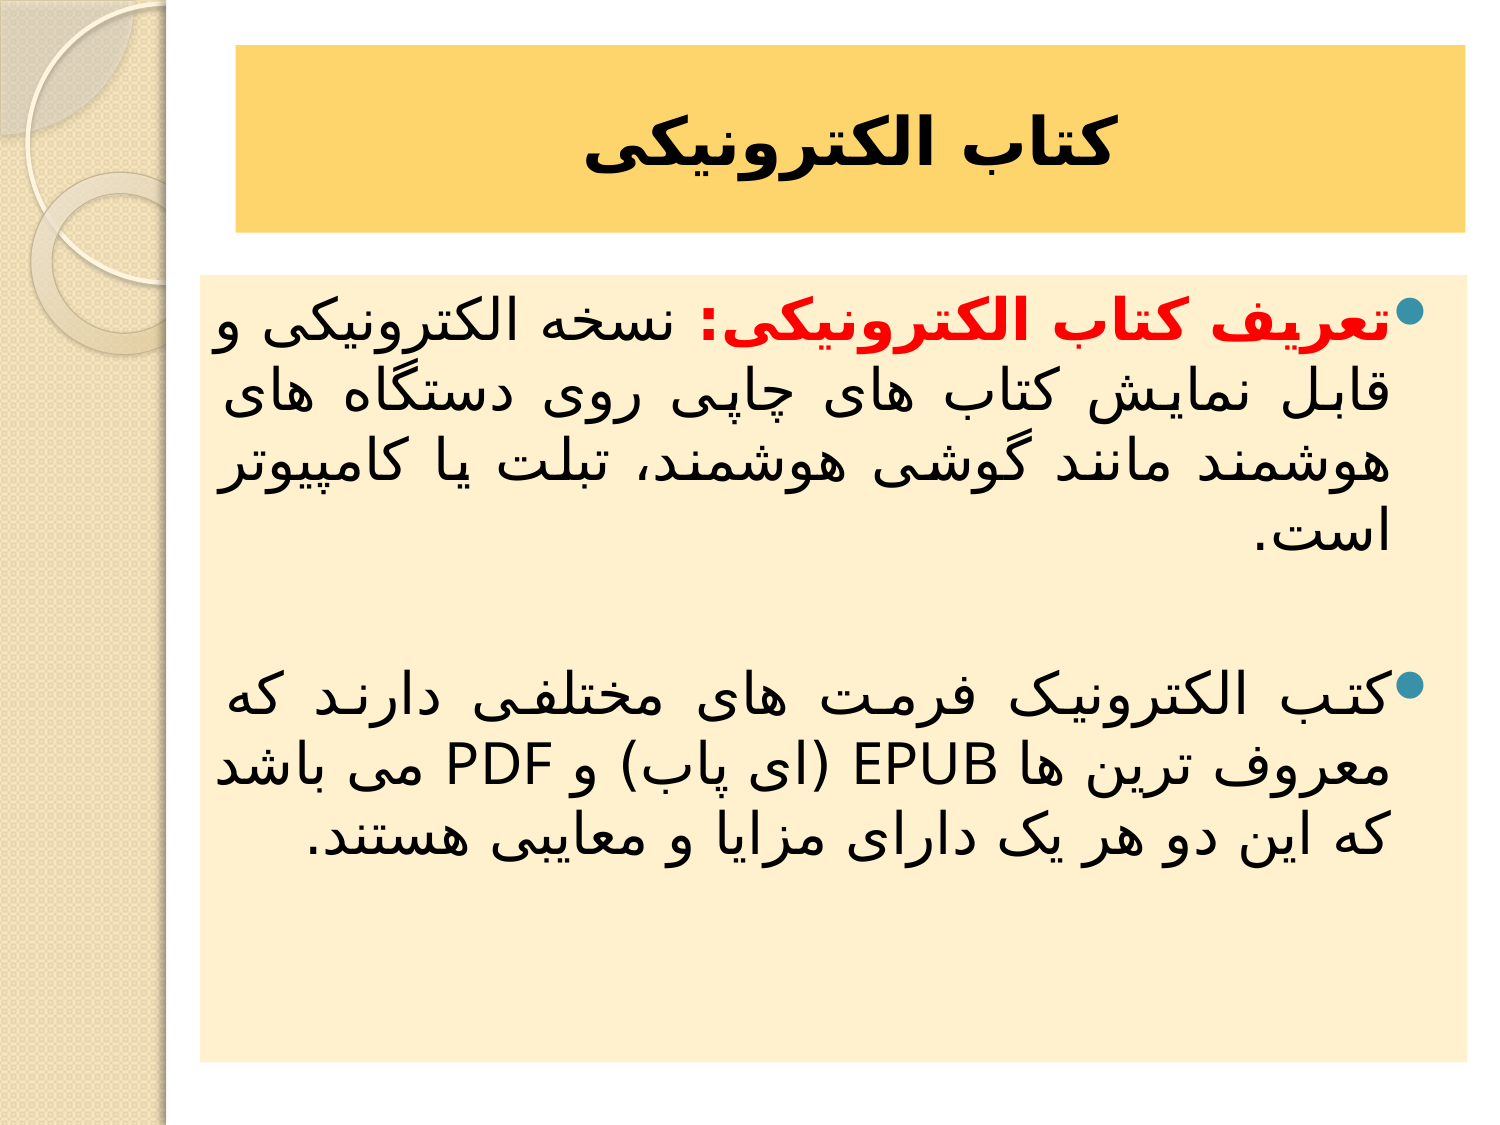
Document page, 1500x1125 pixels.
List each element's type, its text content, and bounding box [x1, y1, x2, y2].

list تعریف کتاب الکترونیکی: نسخه الکترونیکی و قابل نمایش کتاب های چاپی روی دستگاه های هوشمند مانند گوشی هوشمند، تبلت یا کامپیوتر است. کتب الکترونیک فرمت های مختلفی دارند که معروف ترین ها EPUB (ای پاب) و PDF می باشد که این دو هر یک دارای مزایا و معایبی هستند. [200, 275, 1468, 1063]
title کتاب الکترونیکی [235, 45, 1466, 233]
